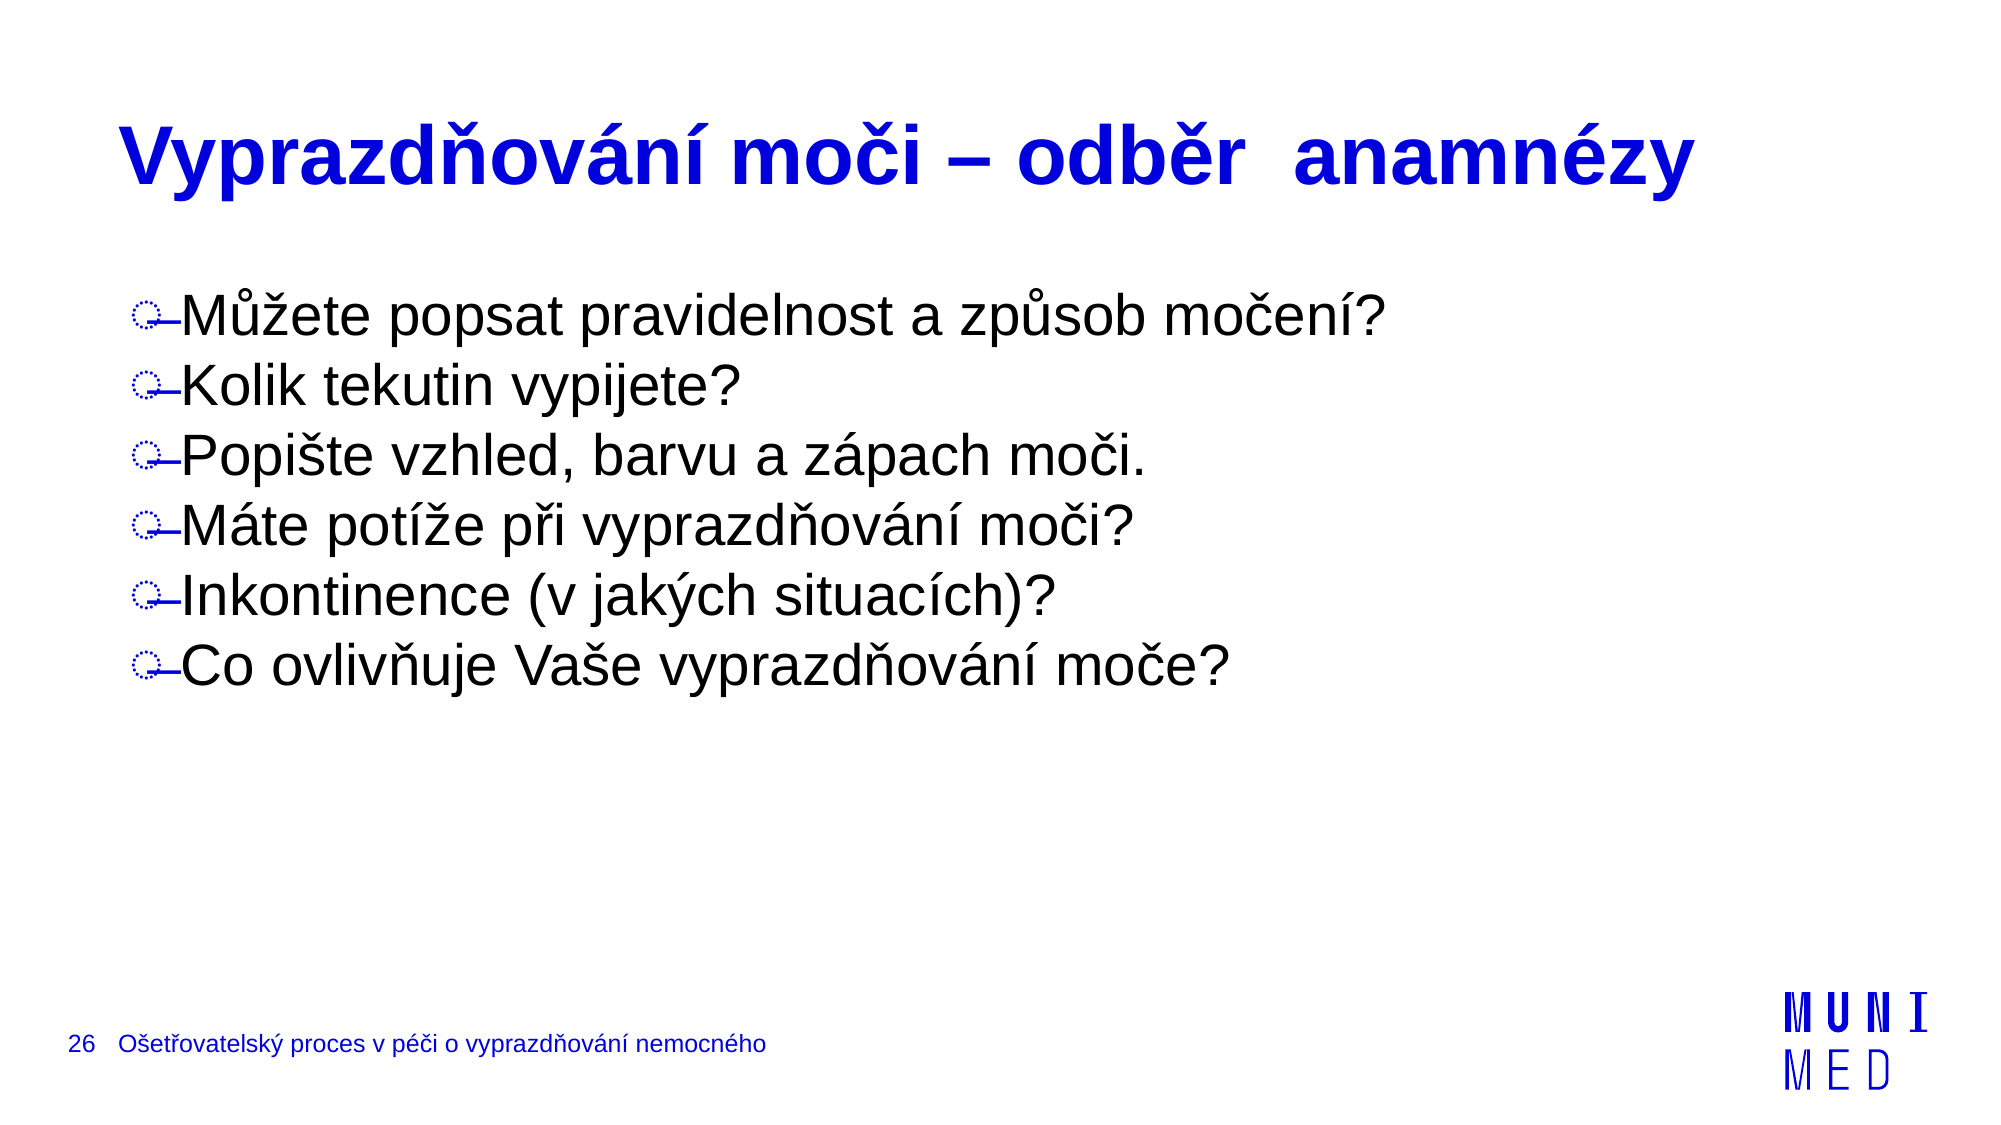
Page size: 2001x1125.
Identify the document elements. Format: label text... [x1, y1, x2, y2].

title Vyprazdňování moči – odběr anamnézy [118, 118, 1883, 193]
list Můžete popsat pravidelnost a způsob močení? Kolik tekutin vypijete? Popište vzhled, barvu a zápach moči. Máte potíže při vyprazdňování moči? Inkontinence (v jakých situacích)? Co ovlivňuje Vaše vyprazdňování moče? [118, 277, 1883, 957]
slide_number 26 [67, 1021, 110, 1063]
footer Ošetřovatelský proces v péči o vyprazdňování nemocného [118, 1021, 1418, 1063]
